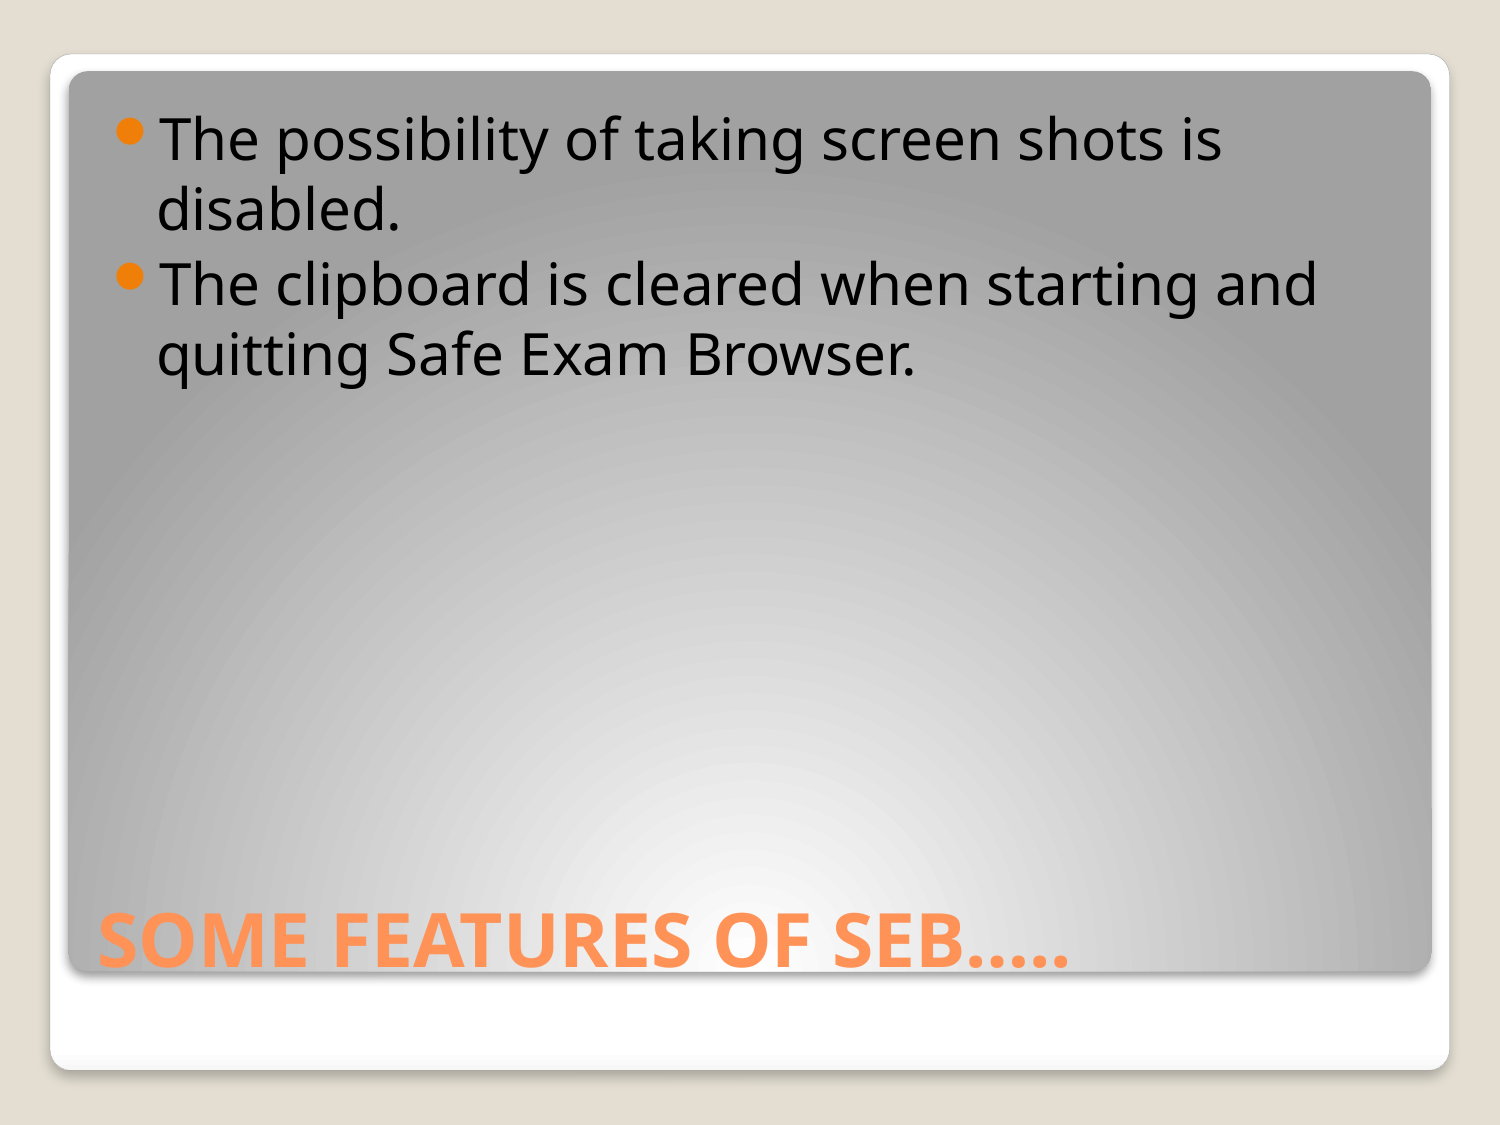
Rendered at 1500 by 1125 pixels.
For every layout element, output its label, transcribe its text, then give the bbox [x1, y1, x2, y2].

list The possibility of taking screen shots is disabled. The clipboard is cleared when starting and quitting Safe Exam Browser. [82, 86, 1425, 774]
title SOME FEATURES OF SEB….. [82, 817, 1425, 990]
